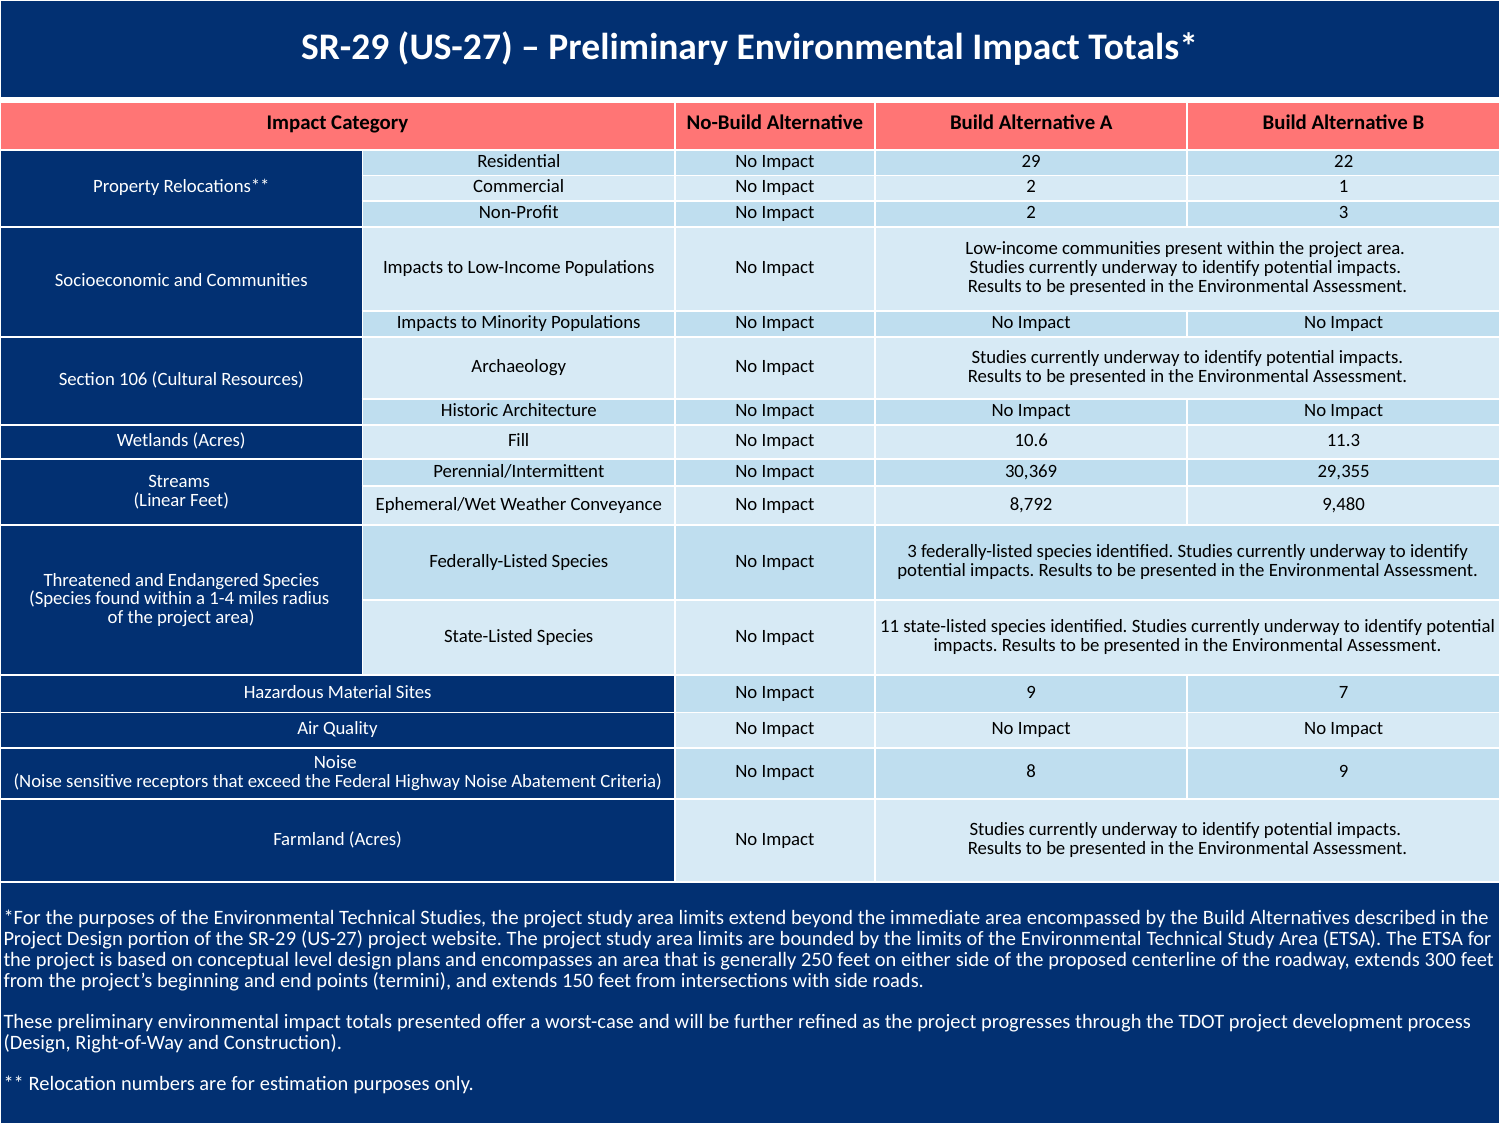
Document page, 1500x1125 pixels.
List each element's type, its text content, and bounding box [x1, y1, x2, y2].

table_cell No Impact [676, 749, 874, 798]
table_cell No Impact [876, 312, 1186, 336]
table_cell No Impact [676, 601, 874, 674]
table_cell 22 [1188, 151, 1499, 175]
table_cell Hazardous Material Sites [1, 676, 674, 712]
table_cell Impact Category [1, 103, 674, 149]
table_cell No Impact [676, 676, 874, 712]
table_cell No Impact [676, 526, 874, 599]
table_cell No Impact [876, 713, 1186, 747]
table_cell No Impact [676, 460, 874, 485]
table_cell Section 106 (Cultural Resources) [1, 338, 362, 424]
table_cell No-Build Alternative [676, 103, 874, 149]
table_cell Historic Architecture [363, 400, 674, 424]
table_cell Threatened and Endangered Species (Species found within a 1-4 miles radius of the project area) [1, 526, 362, 674]
table_cell Studies currently underway to identify potential impacts. Results to be presented in the Environmental Assessment. [876, 338, 1499, 398]
table_cell 9 [876, 676, 1186, 712]
table_cell Archaeology [363, 338, 674, 398]
table_cell No Impact [676, 487, 874, 524]
table_cell Ephemeral/Wet Weather Conveyance [363, 487, 674, 524]
table_cell Federally-Listed Species [363, 526, 674, 599]
table_header SR-29 (US-27) – Preliminary Environmental Impact Totals* [1, 1, 1499, 97]
table_cell State-Listed Species [363, 601, 674, 674]
table_cell 11.3 [1188, 426, 1499, 458]
table_cell 7 [1188, 676, 1499, 712]
table_cell Residential [363, 151, 674, 175]
table_cell 8 [876, 749, 1186, 798]
table_cell Fill [363, 426, 674, 458]
table_cell 3 federally-listed species identified. Studies currently underway to identify potential impacts. Results to be presented in the Environmental Assessment. [876, 526, 1499, 599]
table_cell Perennial/Intermittent [363, 460, 674, 485]
table_cell 9,480 [1188, 487, 1499, 524]
table_cell No Impact [1188, 400, 1499, 424]
table_cell Air Quality [1, 713, 674, 747]
table_cell Wetlands (Acres) [1, 426, 362, 458]
table_cell Low-income communities present within the project area. Studies currently underway to identify potential impacts. Results to be presented in the Environmental Assessment. [876, 228, 1499, 310]
table_cell Farmland (Acres) [1, 800, 674, 881]
table_cell No Impact [676, 338, 874, 398]
table_cell No Impact [676, 400, 874, 424]
table_cell 3 [1188, 202, 1499, 226]
table_cell No Impact [1188, 312, 1499, 336]
table_cell 29 [876, 151, 1186, 175]
table_cell No Impact [676, 312, 874, 336]
table_cell Impacts to Minority Populations [363, 312, 674, 336]
table_cell Streams (Linear Feet) [1, 460, 362, 524]
table_cell 10.6 [876, 426, 1186, 458]
table_cell Socioeconomic and Communities [1, 228, 362, 336]
table_cell 30,369 [876, 460, 1186, 485]
table_cell No Impact [676, 151, 874, 175]
table_cell 1 [1188, 176, 1499, 200]
table_cell No Impact [676, 426, 874, 458]
table_cell Property Relocations** [1, 151, 362, 226]
table_cell No Impact [676, 228, 874, 310]
table_cell No Impact [676, 800, 874, 881]
table_cell Noise (Noise sensitive receptors that exceed the Federal Highway Noise Abatement Criteria) [1, 749, 674, 798]
table_cell *For the purposes of the Environmental Technical Studies, the project study area limits extend beyond the immediate area encompassed by the Build Alternatives described in the Project Design portion of the SR-29 (US-27) project website. The project study area limits are bounded by the limits of the Environmental Technical Study Area (ETSA). The ETSA for the project is based on conceptual level design plans and encompasses an area that is generally 250 feet on either side of the proposed centerline of the roadway, extends 300 feet from the project’s beginning and end points (termini), and extends 150 feet from intersections with side roads. These preliminary environmental impact totals presented offer a worst-case and will be further refined as the project progresses through the TDOT project development process (Design, Right-of-Way and Construction). ** Relocation numbers are for estimation purposes only. [1, 883, 1499, 1123]
table_cell Commercial [363, 176, 674, 200]
table_cell No Impact [676, 176, 874, 200]
table_cell Build Alternative A [876, 103, 1186, 149]
table_cell 29,355 [1188, 460, 1499, 485]
table_cell Studies currently underway to identify potential impacts. Results to be presented in the Environmental Assessment. [876, 800, 1499, 881]
table_cell Impacts to Low-Income Populations [363, 228, 674, 310]
table_cell No Impact [876, 400, 1186, 424]
table_cell 2 [876, 176, 1186, 200]
table_cell 11 state-listed species identified. Studies currently underway to identify potential impacts. Results to be presented in the Environmental Assessment. [876, 601, 1499, 674]
table_cell No Impact [676, 713, 874, 747]
table_cell Non-Profit [363, 202, 674, 226]
table_cell 9 [1188, 749, 1499, 798]
table_cell 2 [876, 202, 1186, 226]
table_cell Build Alternative B [1188, 103, 1499, 149]
table_cell No Impact [676, 202, 874, 226]
table_cell No Impact [1188, 713, 1499, 747]
table_cell 8,792 [876, 487, 1186, 524]
